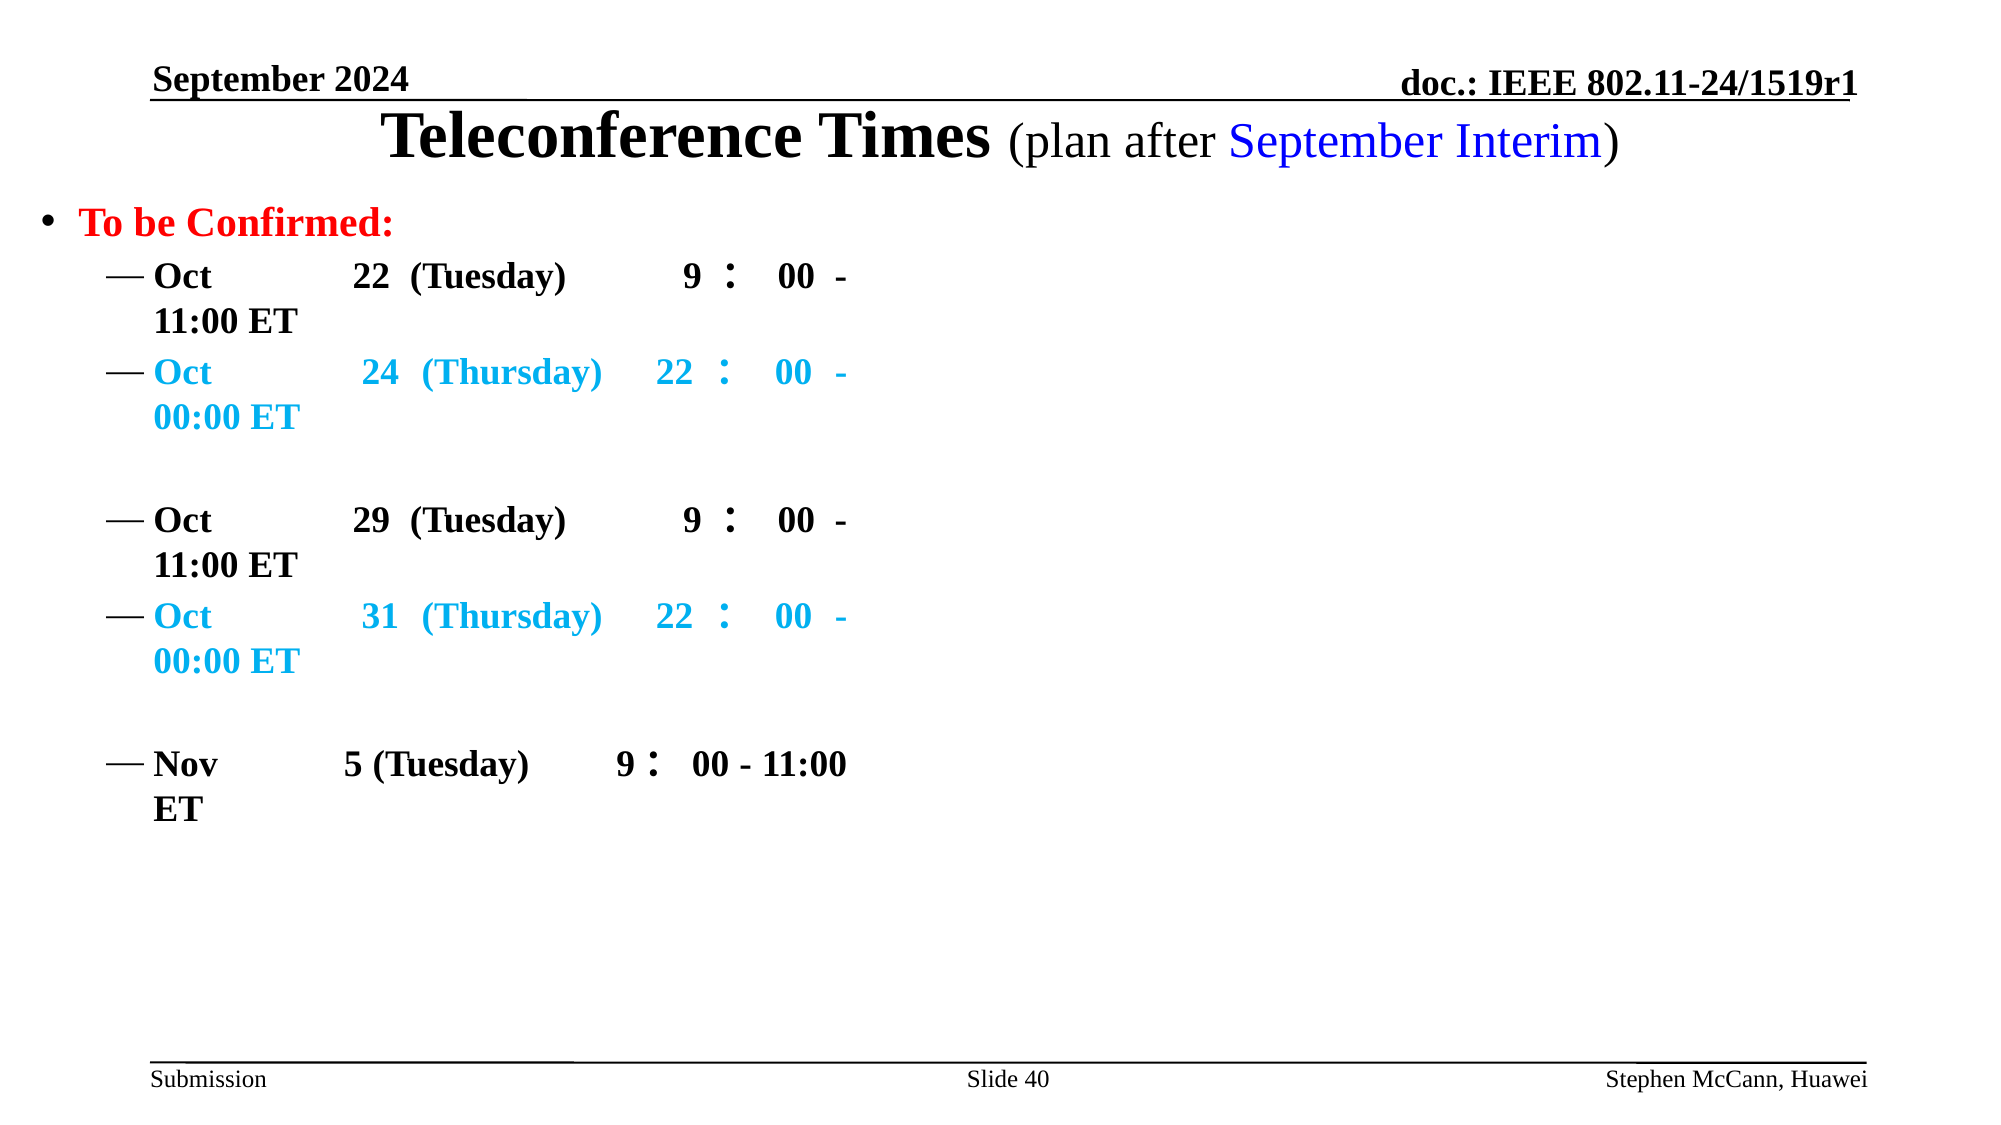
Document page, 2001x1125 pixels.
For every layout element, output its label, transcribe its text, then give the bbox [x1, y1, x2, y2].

footer Stephen McCann, Huawei [1171, 1061, 1869, 1093]
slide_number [152, 54, 563, 100]
text_box Teleconference Times (plan after September Interim) [0, 87, 2000, 175]
slide_number Slide 40 [950, 1061, 1067, 1123]
text_box To be Confirmed: Oct 22 (Tuesday) 9：00 - 11:00 ET Oct 24 (Thursday) 22：00 - 00:00 ET Oct 29 (Tuesday) 9：00 - 11:00 ET Oct 31 (Thursday) 22：00 - 00:00 ET Nov 5 (Tuesday) 9：00 - 11:00 ET [25, 187, 863, 1051]
